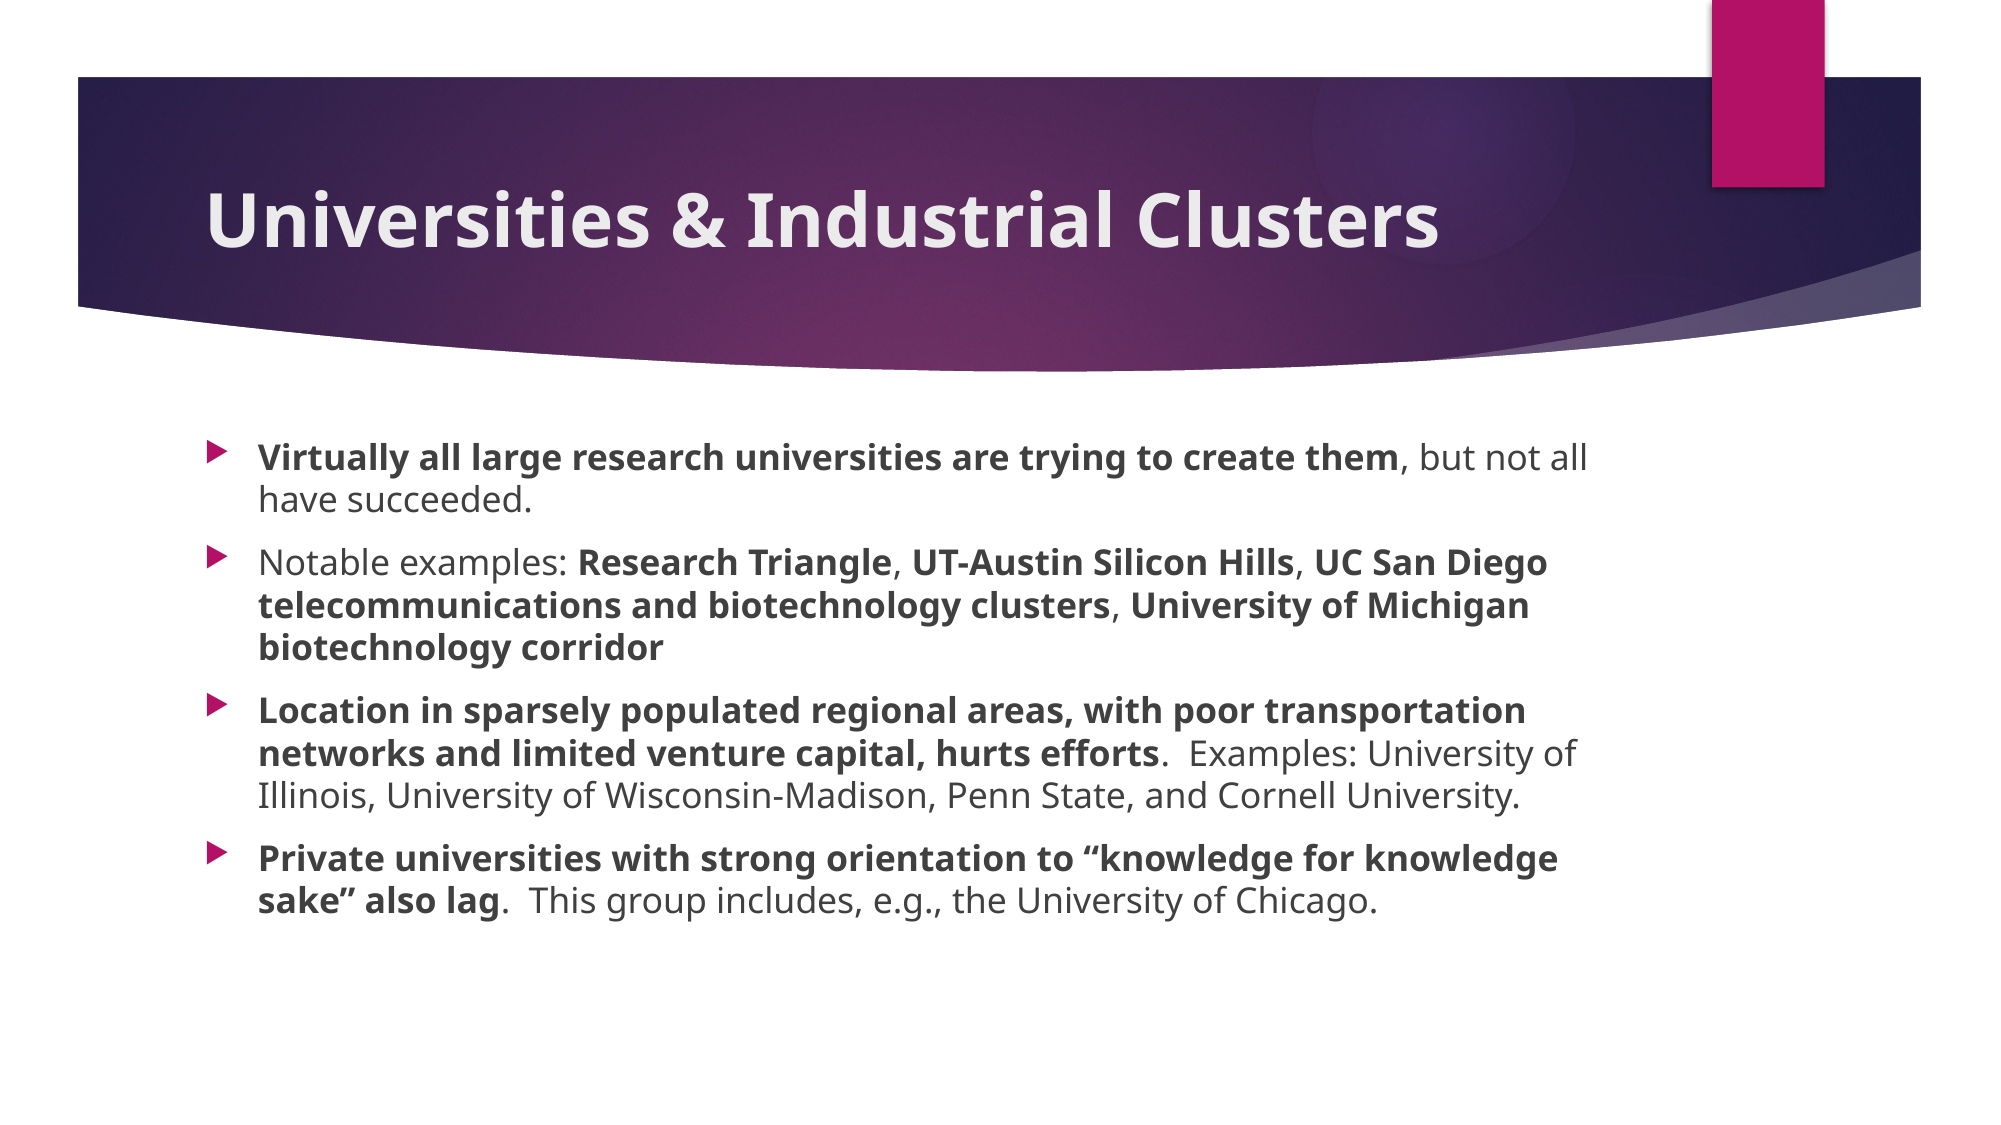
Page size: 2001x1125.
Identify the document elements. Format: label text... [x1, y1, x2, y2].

list Virtually all large research universities are trying to create them, but not all have succeeded. Notable examples: Research Triangle, UT-Austin Silicon Hills, UC San Diego telecommunications and biotechnology clusters, University of Michigan biotechnology corridor Location in sparsely populated regional areas, with poor transportation networks and limited venture capital, hurts efforts. Examples: University of Illinois, University of Wisconsin-Madison, Penn State, and Cornell University. Private universities with strong orientation to “knowledge for knowledge sake” also lag. This group includes, e.g., the University of Chicago. [189, 427, 1638, 988]
title Universities & Industrial Clusters [189, 159, 1627, 276]
